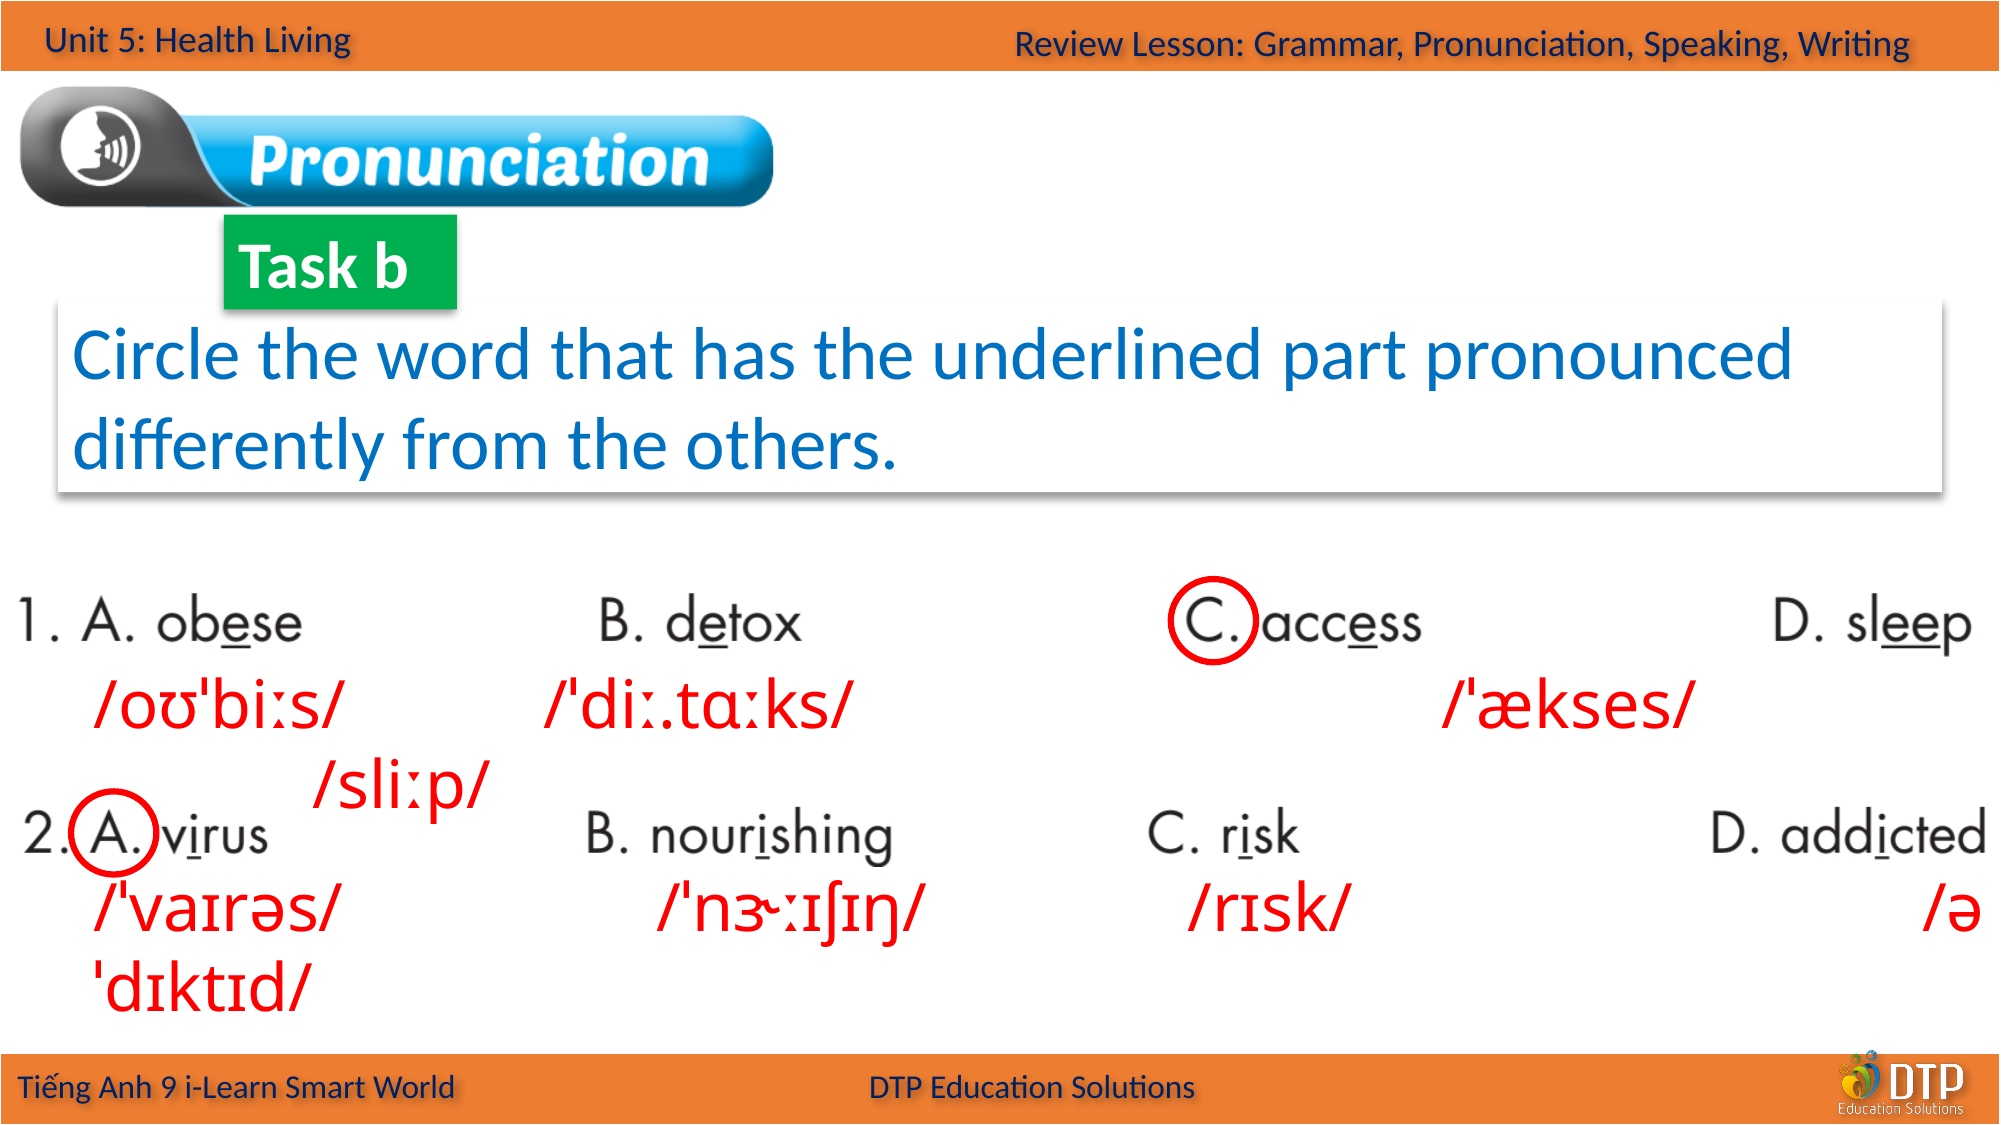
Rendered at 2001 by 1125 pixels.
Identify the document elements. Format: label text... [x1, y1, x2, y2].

text_box /oʊˈbiːs/ /ˈdiː.tɑːks/ /ˈækses/ /sliːp/ [78, 668, 2000, 794]
text_box Task b [223, 215, 457, 310]
picture [5, 73, 787, 215]
text_box /ˈvaɪrəs/ /ˈnɝːɪʃɪŋ/ /rɪsk/ /əˈdɪktɪd/ [78, 867, 2000, 1033]
picture [1839, 1050, 1963, 1114]
picture [5, 794, 2000, 867]
text_box [1197, 577, 1230, 581]
picture [0, 581, 2000, 668]
text_box Circle the word that has the underlined part pronounced differently from the others. [57, 297, 1942, 493]
